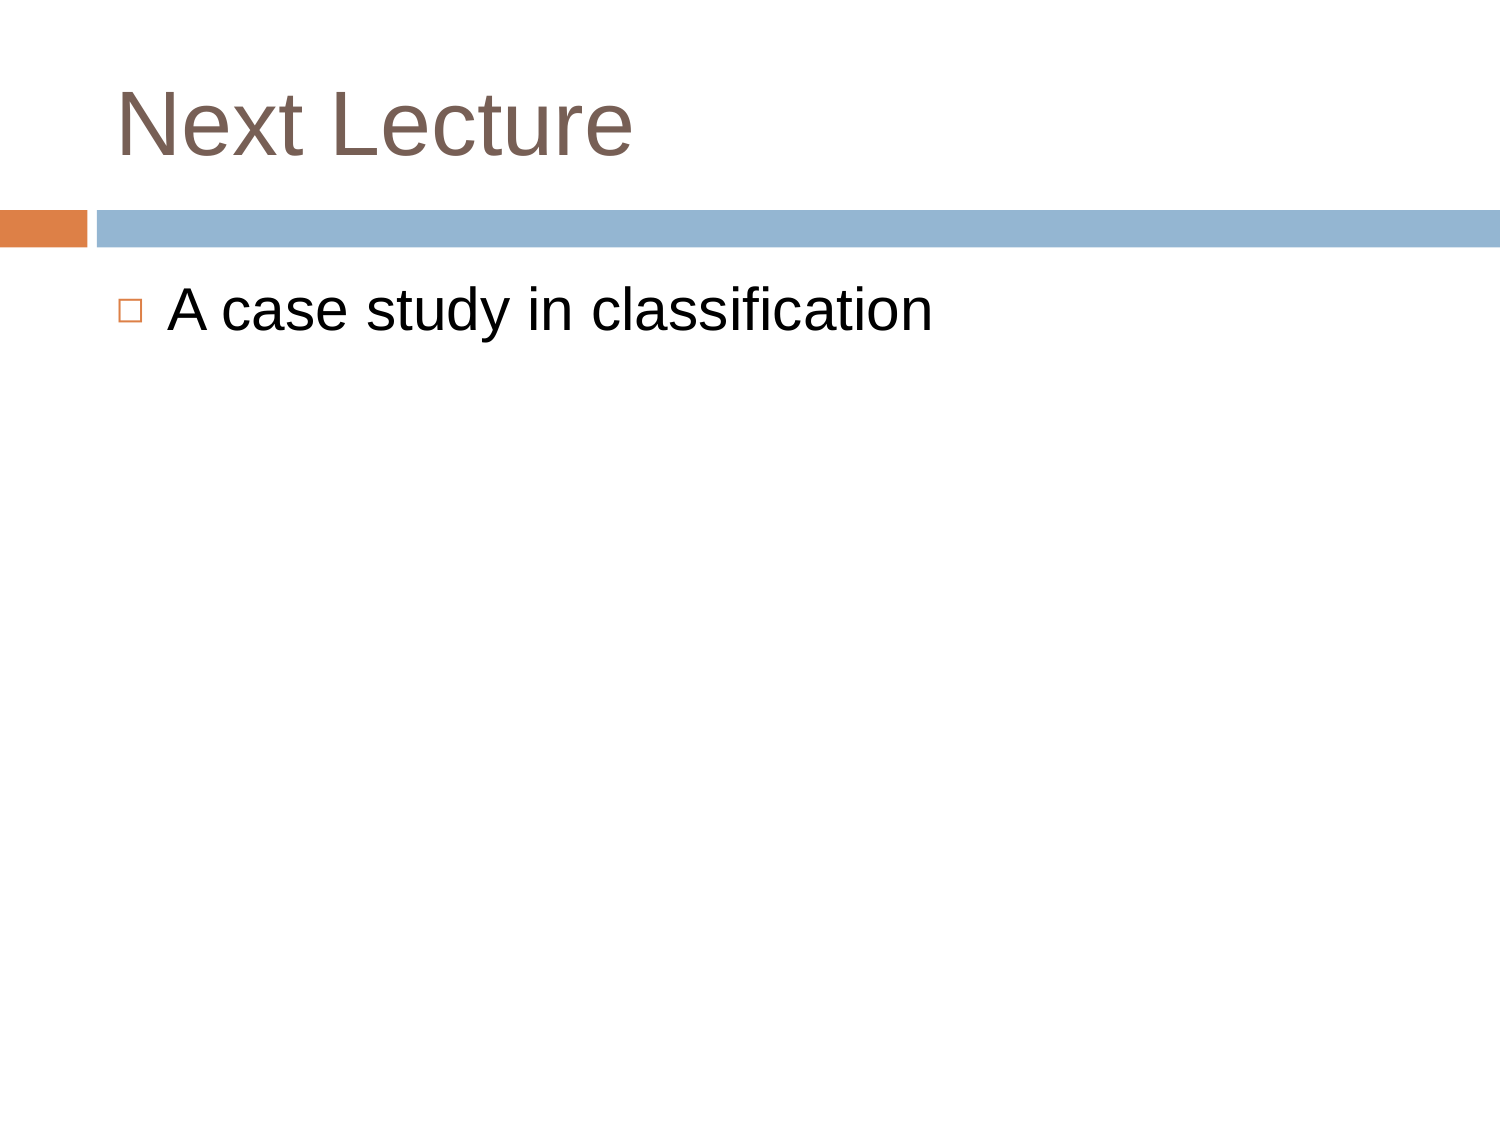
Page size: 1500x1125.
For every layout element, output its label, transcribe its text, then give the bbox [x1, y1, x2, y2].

list A case study in classification [100, 262, 1438, 1000]
title Next Lecture [100, 37, 1438, 200]
